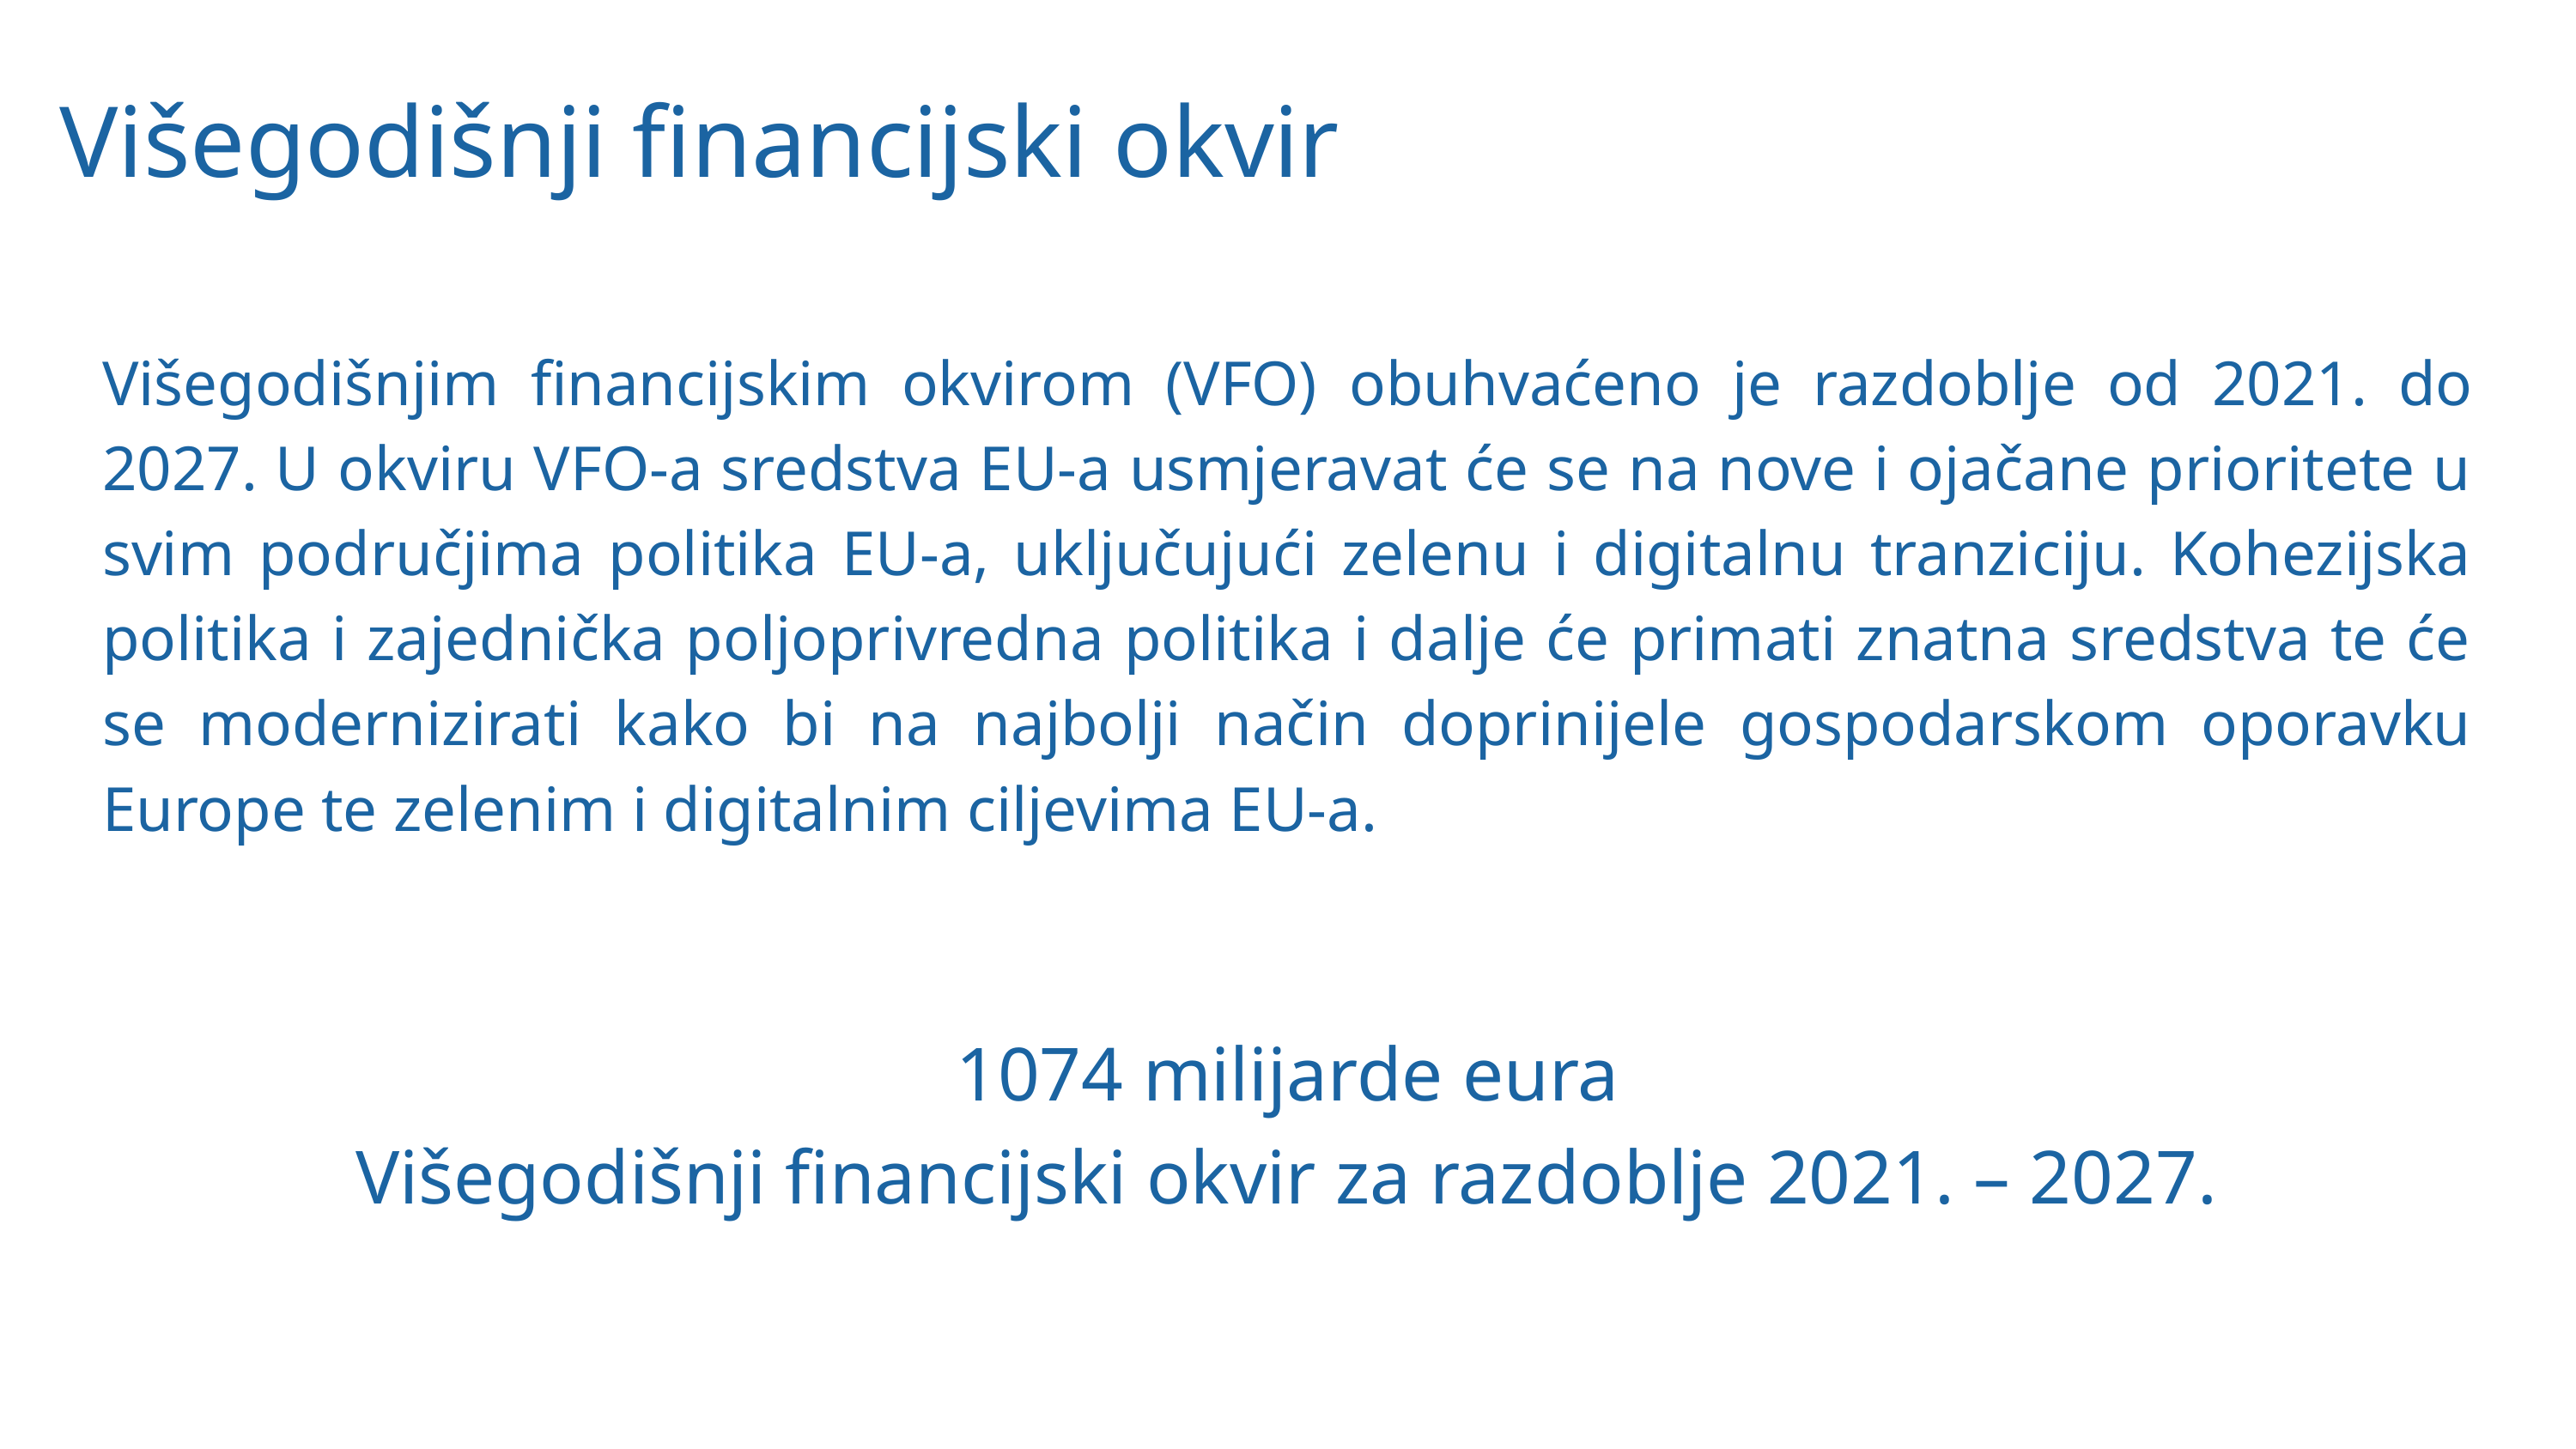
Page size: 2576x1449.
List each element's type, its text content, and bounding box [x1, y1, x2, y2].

text_box Višegodišnji financijski okvir [59, 35, 2395, 197]
text_box Višegodišnjim financijskim okvirom (VFO) obuhvaćeno je razdoblje od 2021. do 2027. U okviru VFO-a sredstva EU-a usmjeravat će se na nove i ojačane prioritete u svim područjima politika EU-a, uključujući zelenu i digitalnu tranziciju. Kohezijska politika i zajednička poljoprivredna politika i dalje će primati znatna sredstva te će se modernizirati kako bi na najbolji način doprinijele gospodarskom oporavku Europe te zelenim i digitalnim ciljevima EU-a. 1074 milijarde eura Višegodišnji financijski okvir za razdoblje 2021. – 2027. [102, 247, 2474, 1449]
